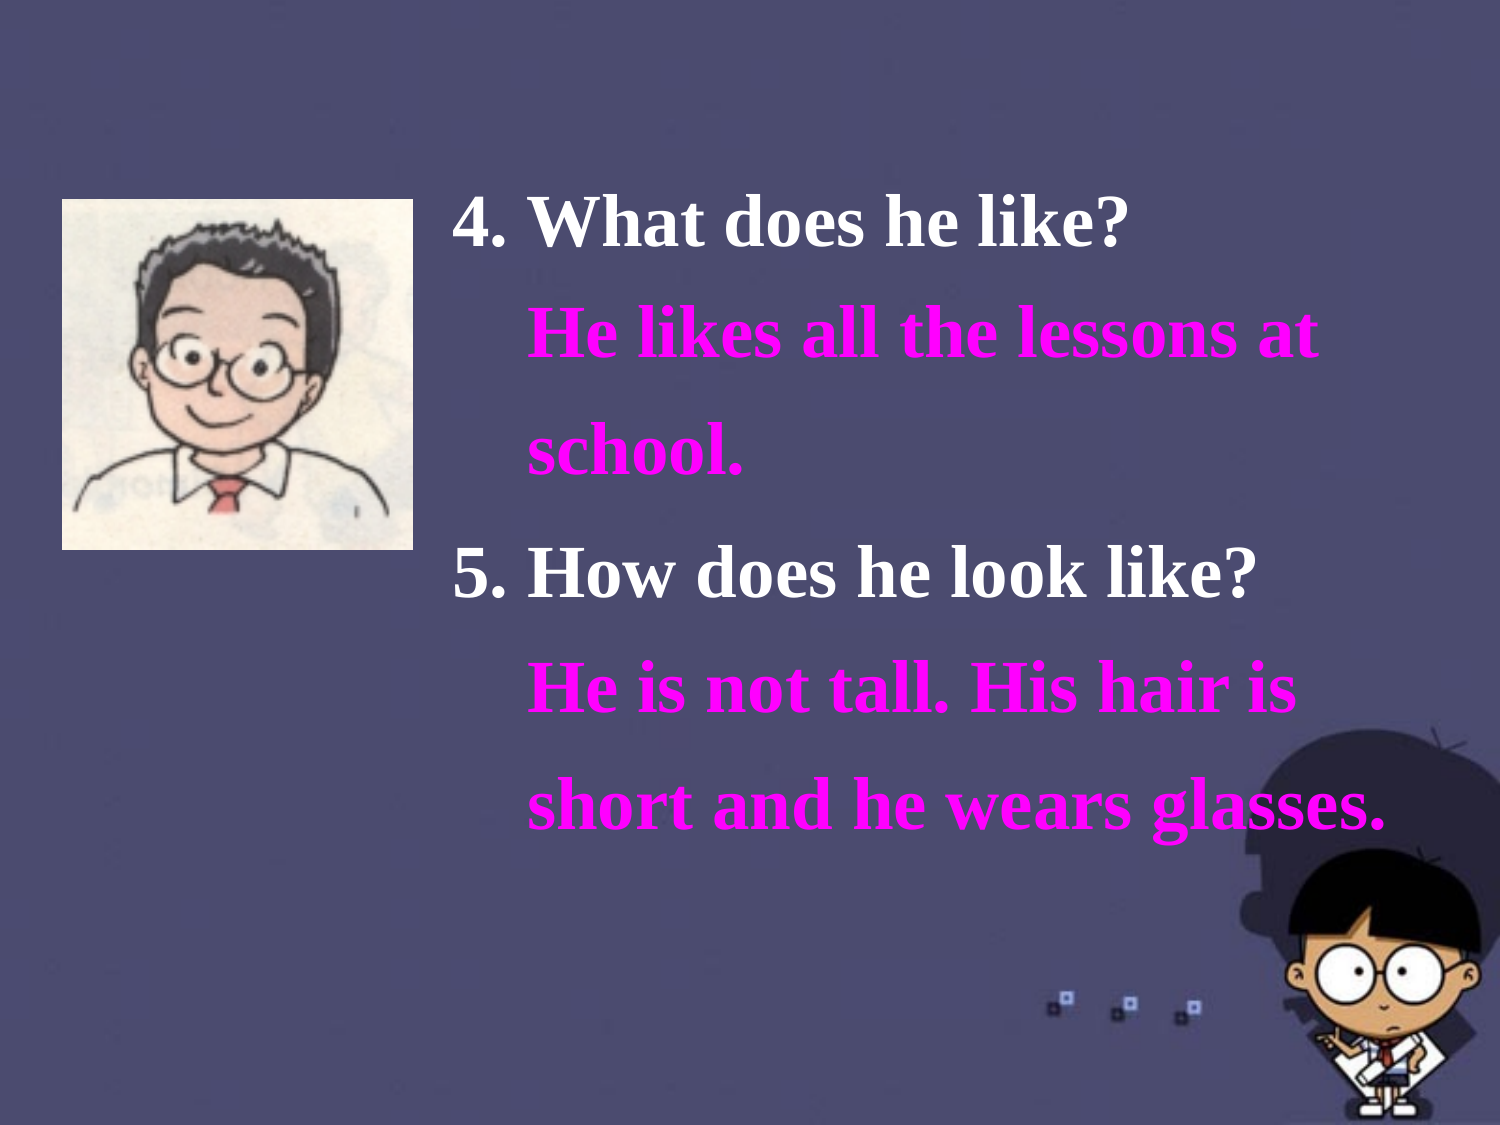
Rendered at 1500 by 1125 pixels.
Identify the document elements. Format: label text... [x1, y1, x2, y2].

text_box 4. What does he like? 5. How does he look like? [437, 137, 1375, 737]
text_box He is not tall. His hair is short and he wears glasses. [512, 603, 1425, 852]
picture [0, 0, 1500, 1125]
text_box He likes all the lessons at school. [512, 248, 1425, 498]
